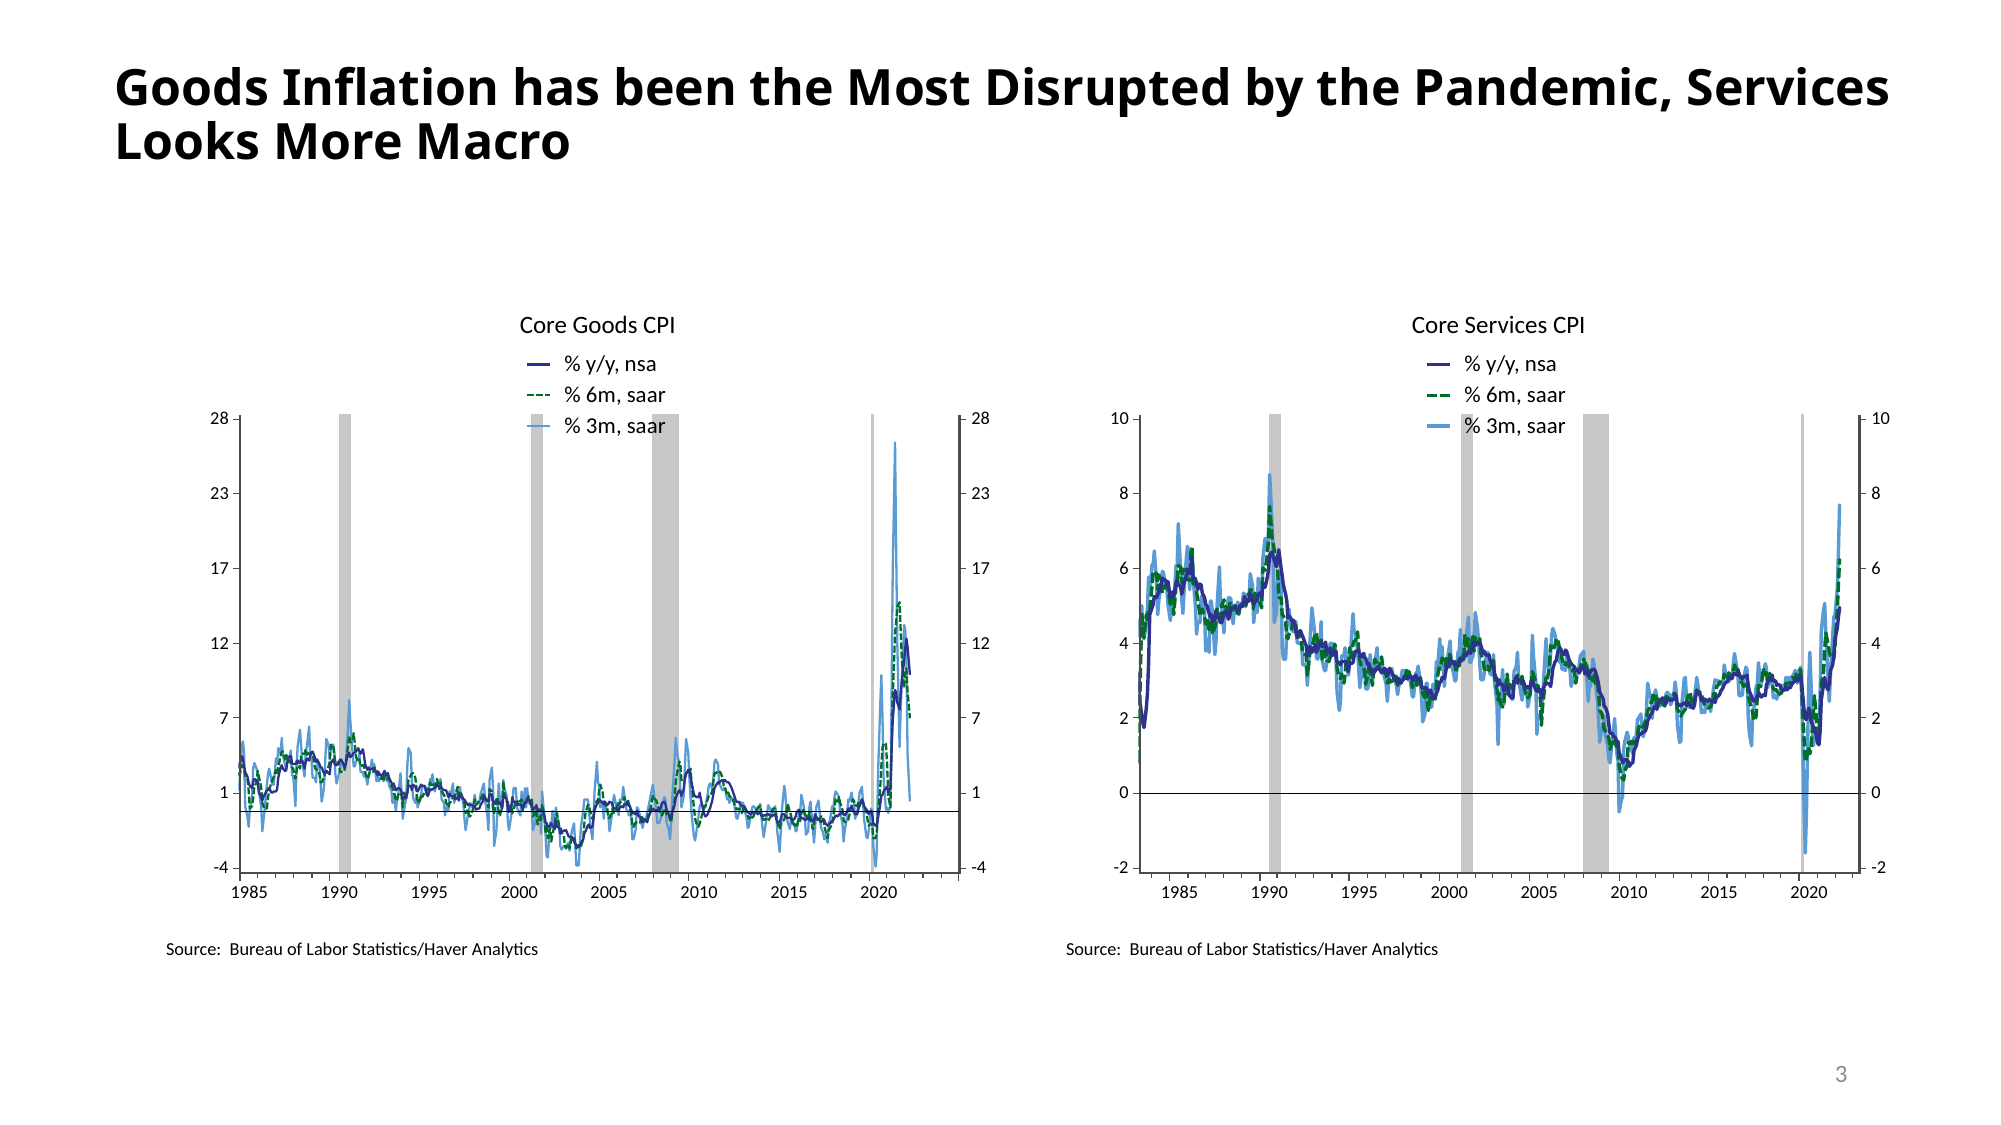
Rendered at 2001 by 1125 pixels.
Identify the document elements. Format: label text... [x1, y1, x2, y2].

text_box Goods Inflation has been the Most Disrupted by the Pandemic, Services Looks More Macro [99, 78, 1950, 155]
picture [149, 299, 1950, 975]
slide_number 3 [1412, 1042, 1863, 1103]
